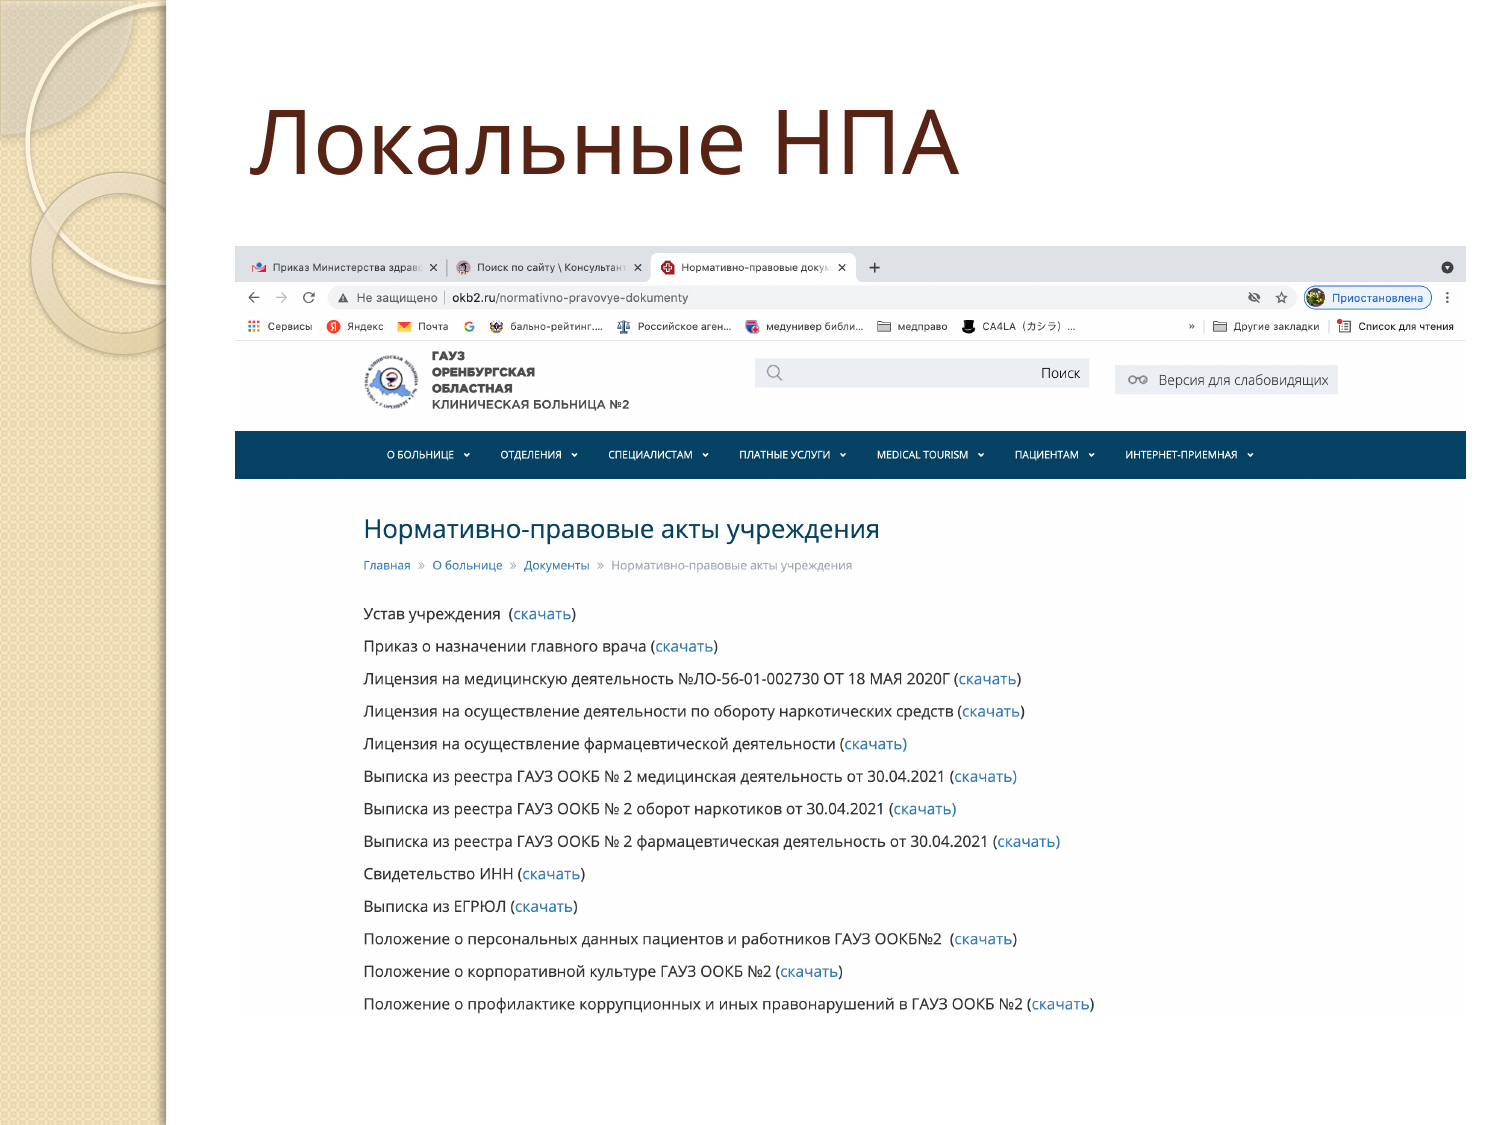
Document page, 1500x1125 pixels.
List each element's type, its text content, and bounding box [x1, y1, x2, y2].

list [235, 246, 1466, 1016]
title Локальные НПА [235, 45, 1466, 233]
